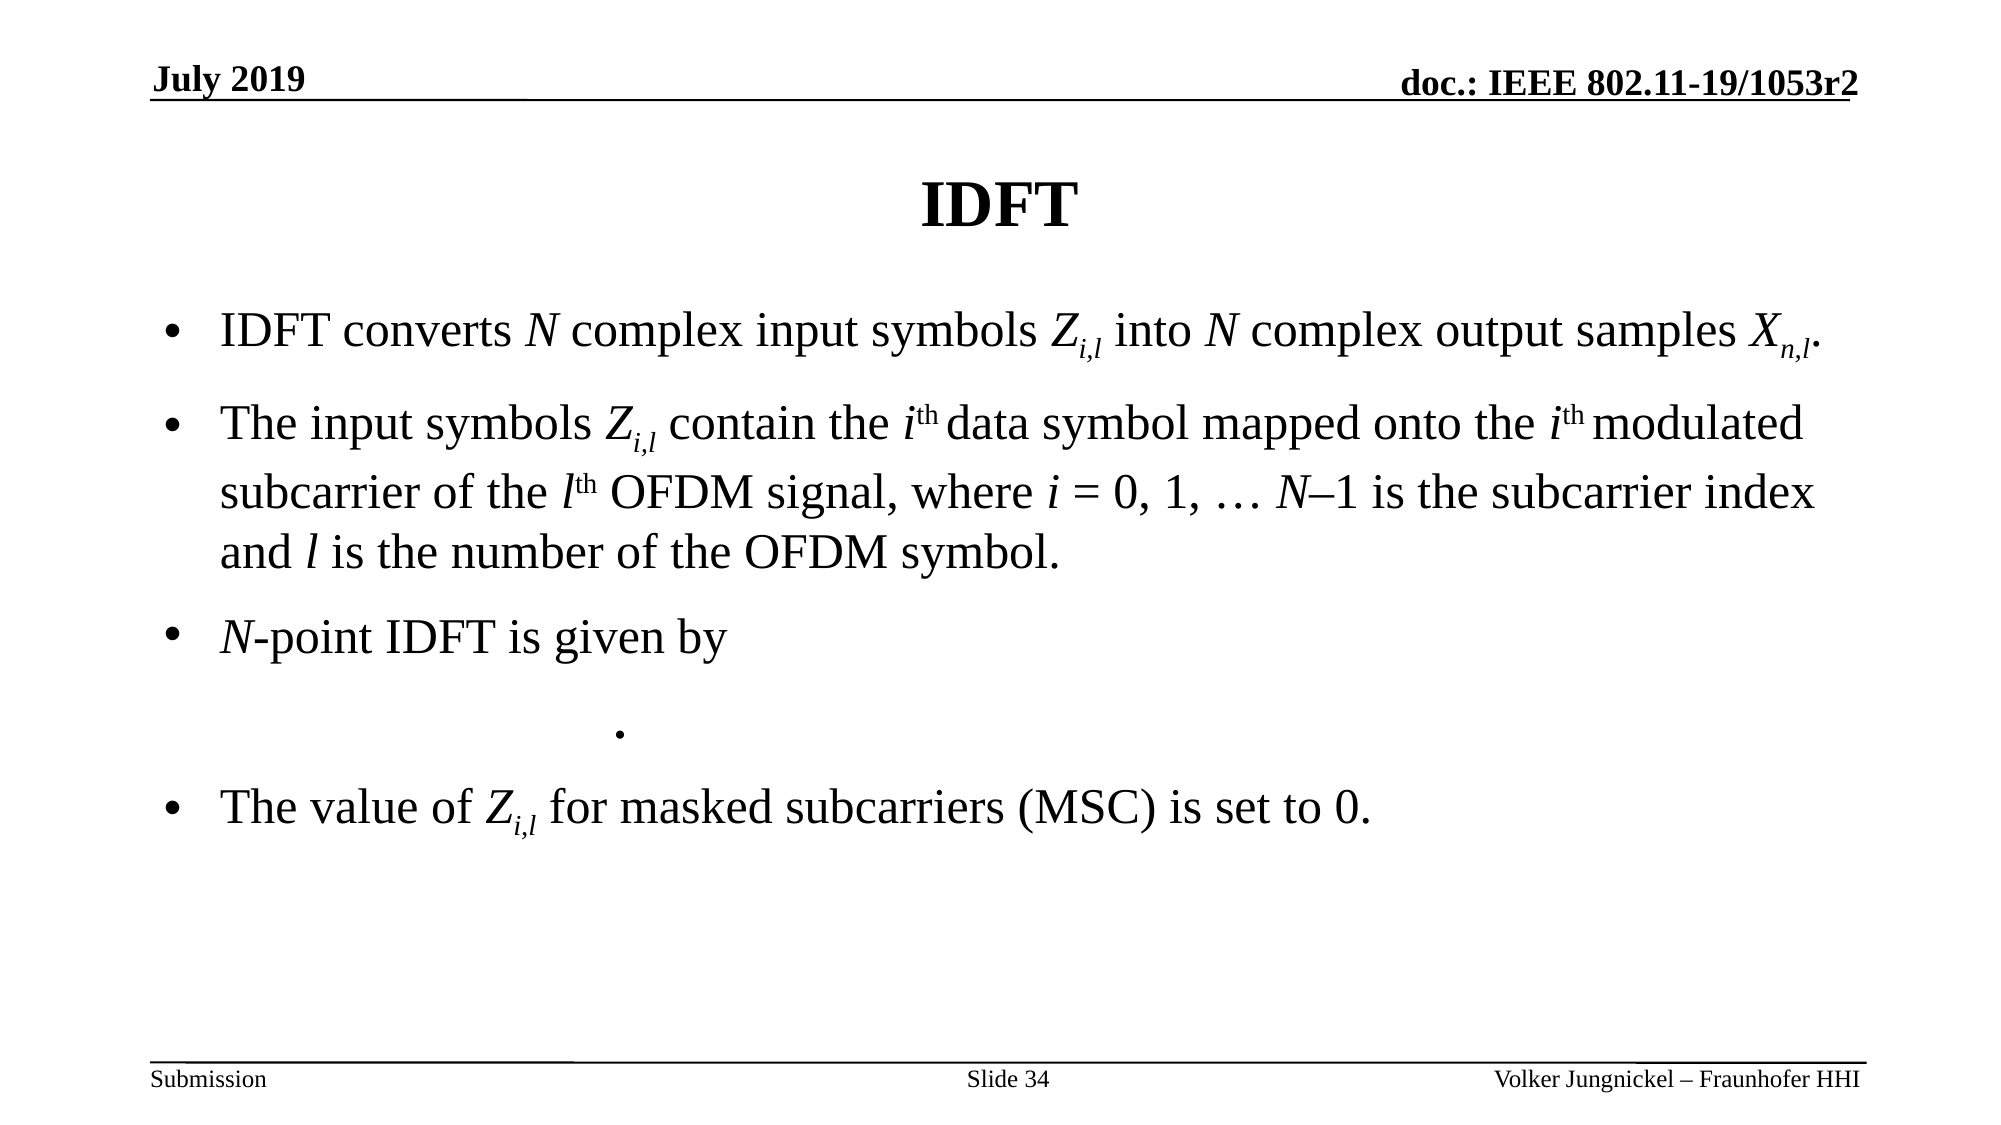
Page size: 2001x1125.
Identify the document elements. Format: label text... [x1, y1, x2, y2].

title IDFT [149, 112, 1850, 288]
slide_number Slide 34 [950, 1061, 1067, 1123]
text_box [149, 304, 181, 420]
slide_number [152, 54, 563, 100]
